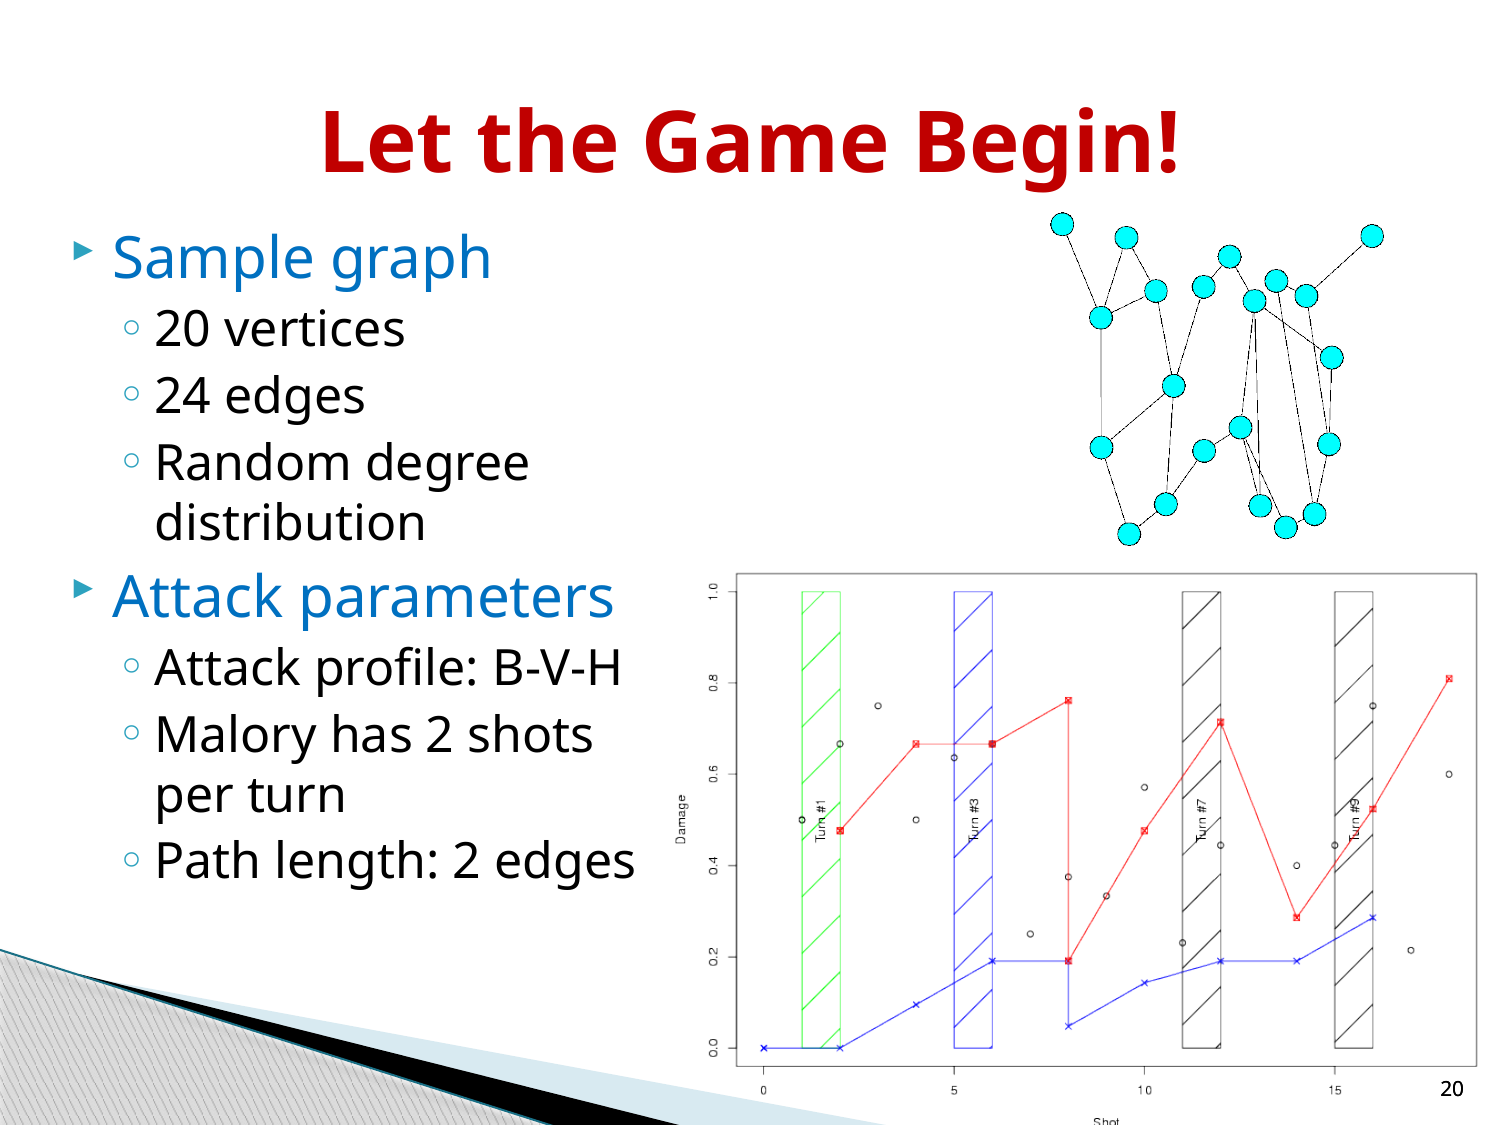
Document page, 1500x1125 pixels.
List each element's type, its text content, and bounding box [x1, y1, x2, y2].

title Let the Game Begin! [75, 45, 1425, 233]
list Sample graph 20 vertices 24 edges Random degree distribution Attack parameters Attack profile: B-V-H Malory has 2 shots per turn Path length: 2 edges [37, 212, 701, 988]
picture [671, 212, 1500, 1125]
